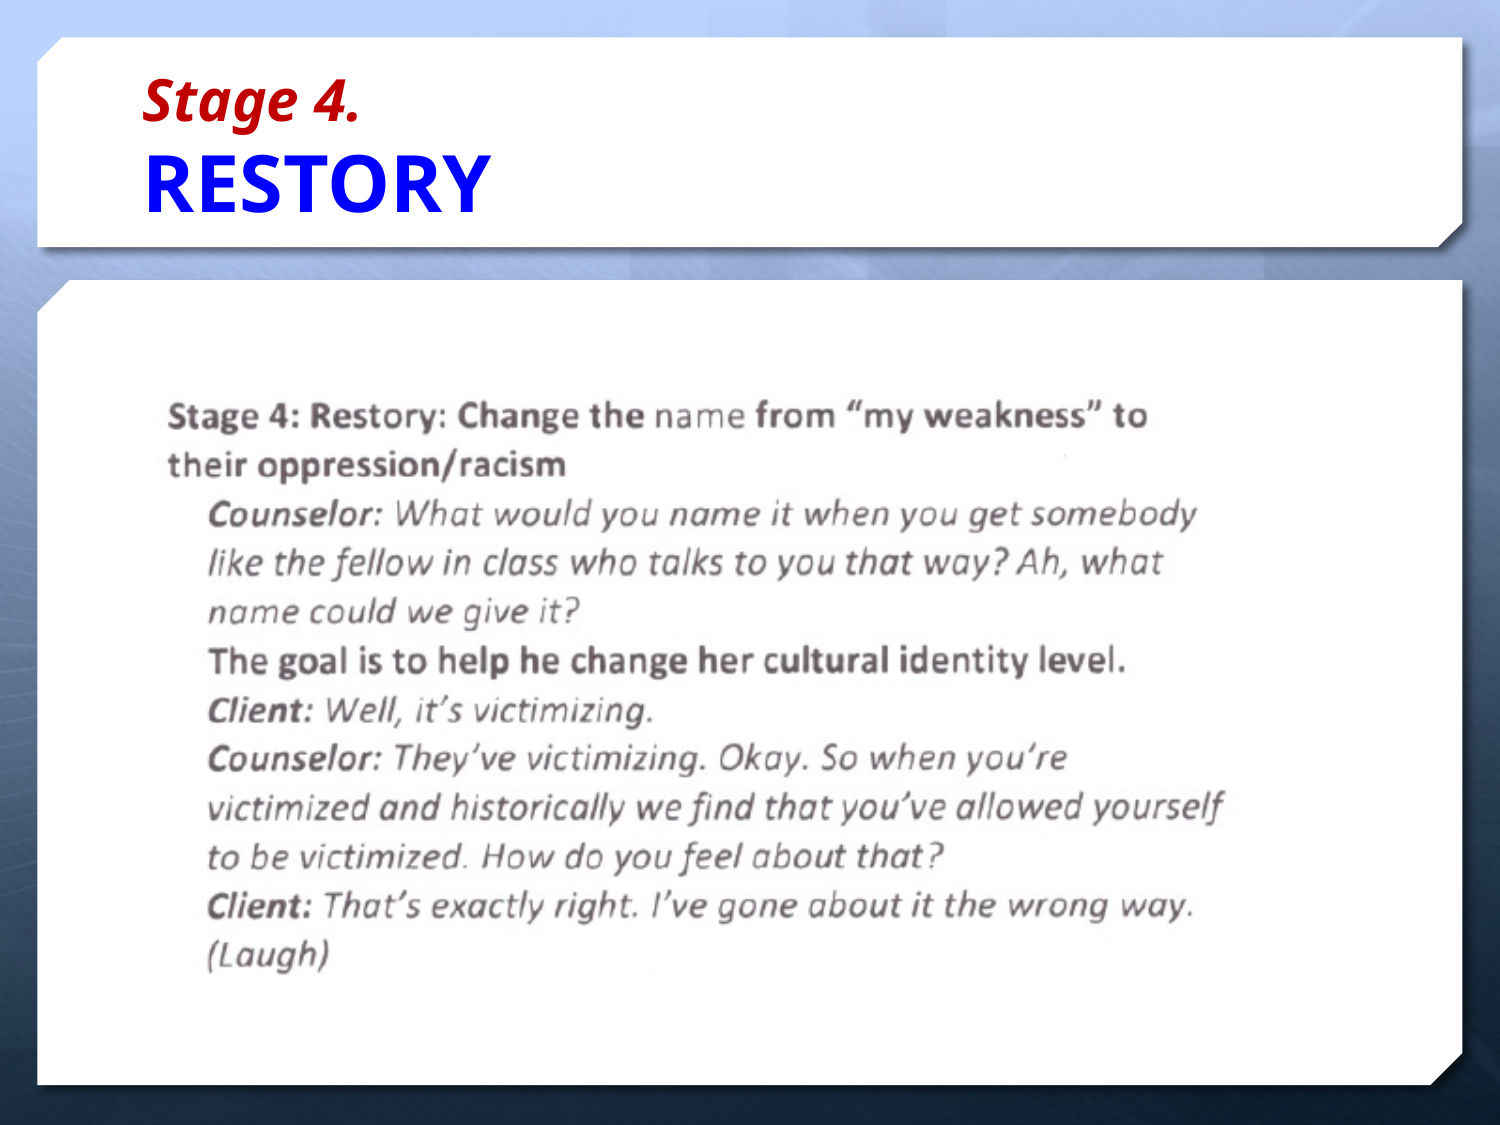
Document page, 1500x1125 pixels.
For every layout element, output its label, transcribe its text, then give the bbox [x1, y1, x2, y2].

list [127, 354, 1317, 976]
title Stage 4. RESTORY [127, 32, 1372, 236]
